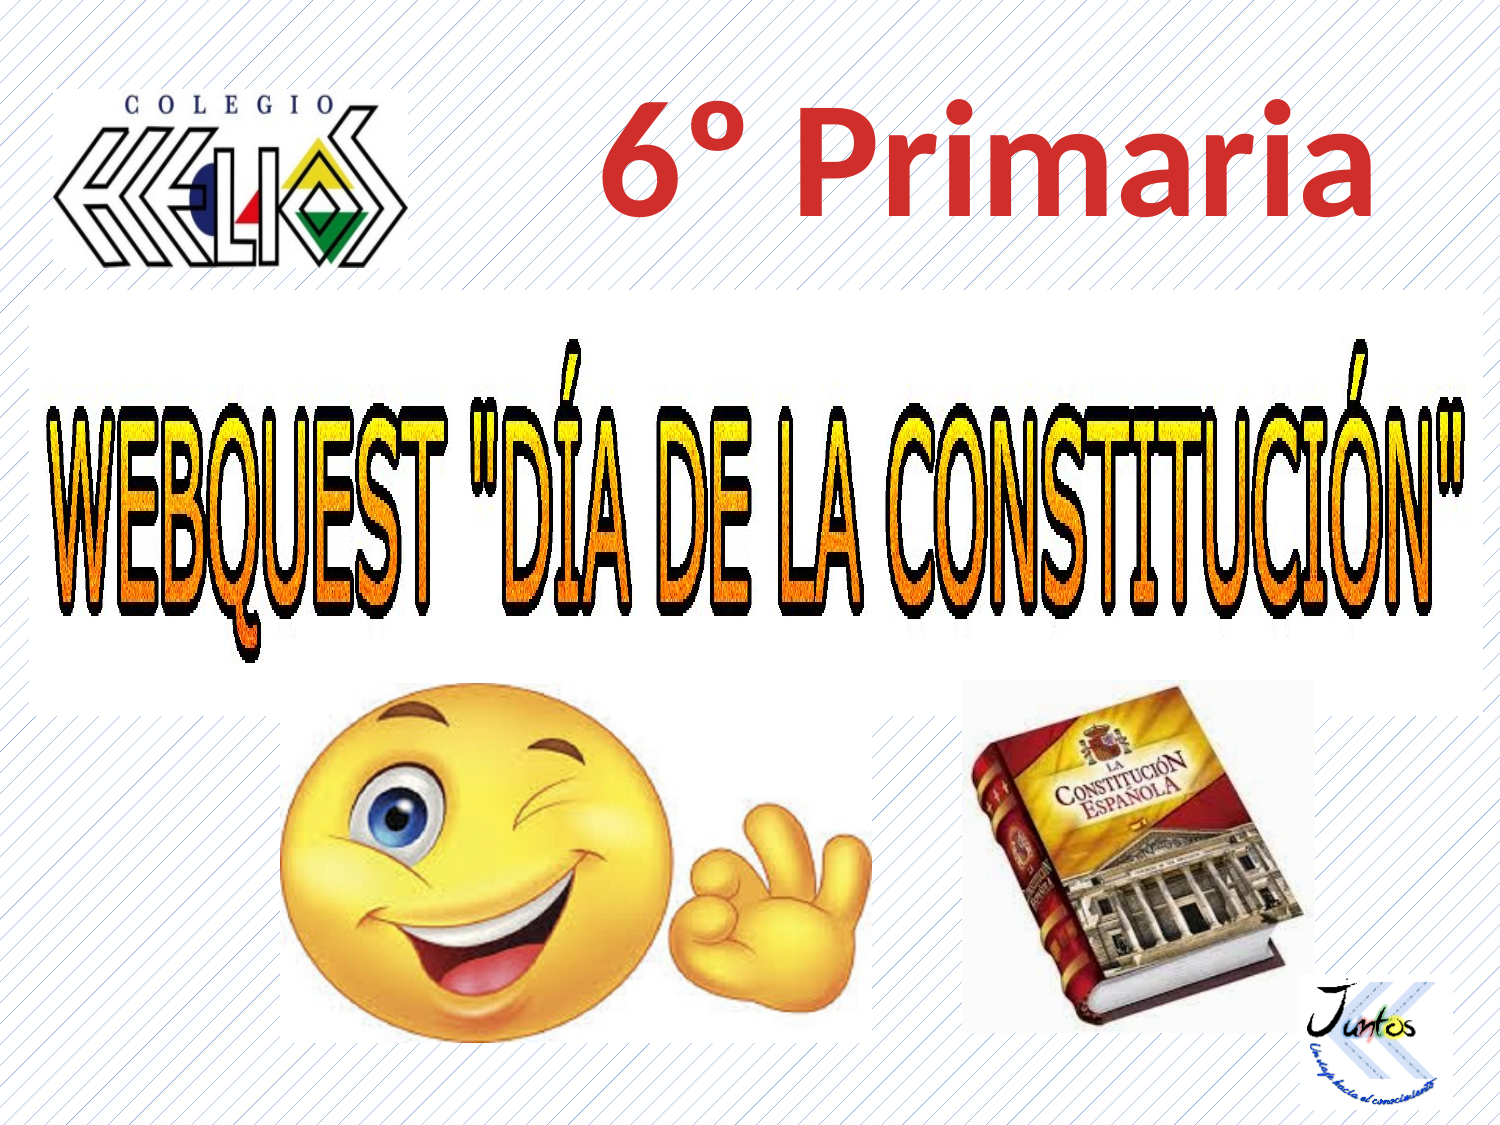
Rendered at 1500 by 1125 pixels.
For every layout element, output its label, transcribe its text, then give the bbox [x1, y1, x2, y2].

picture [962, 680, 1500, 1111]
text_box 6º Primaria [478, 42, 1500, 393]
picture [280, 682, 872, 1043]
picture [52, 89, 408, 268]
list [29, 290, 1483, 716]
